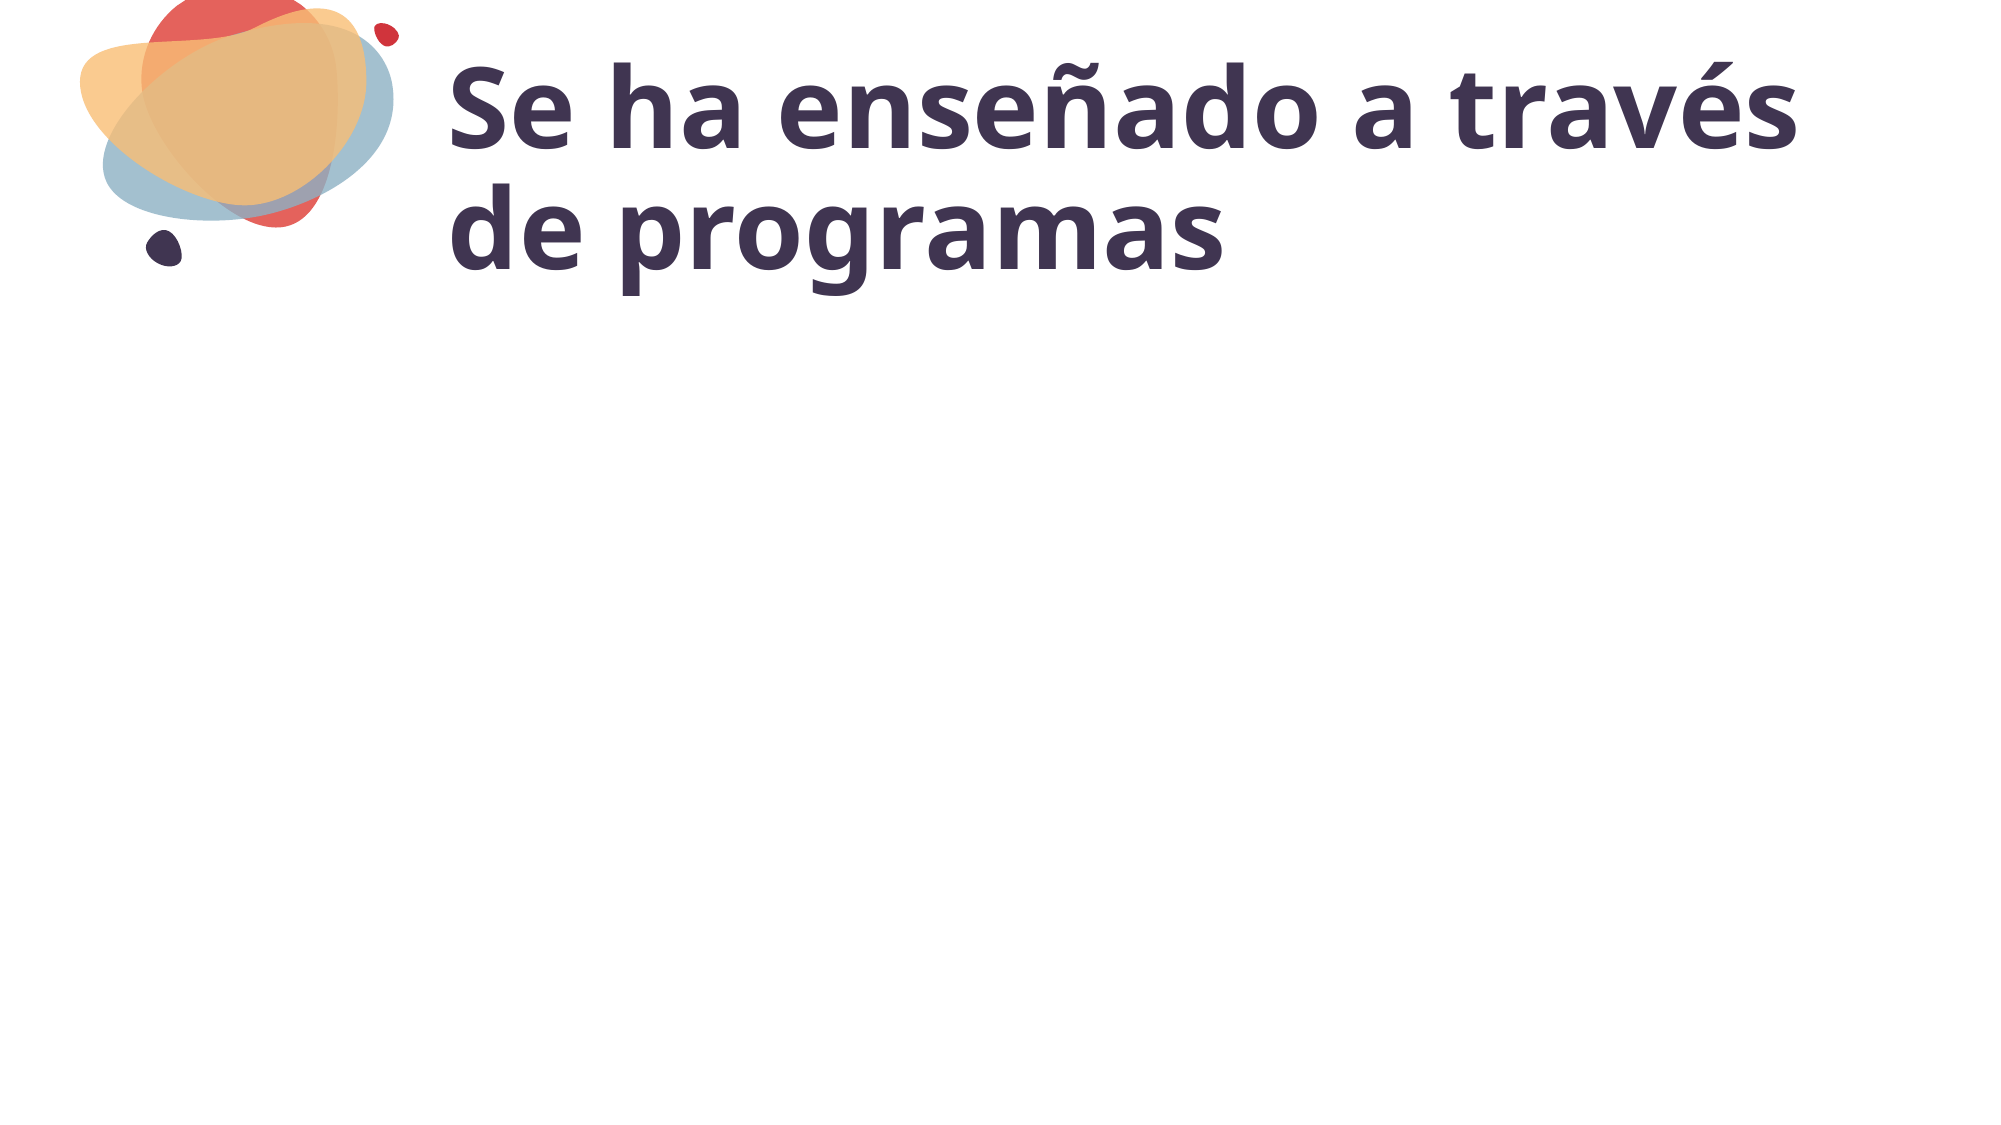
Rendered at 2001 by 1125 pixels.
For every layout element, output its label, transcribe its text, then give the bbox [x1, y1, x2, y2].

title Se ha enseñado a través de programas [432, 42, 1922, 303]
